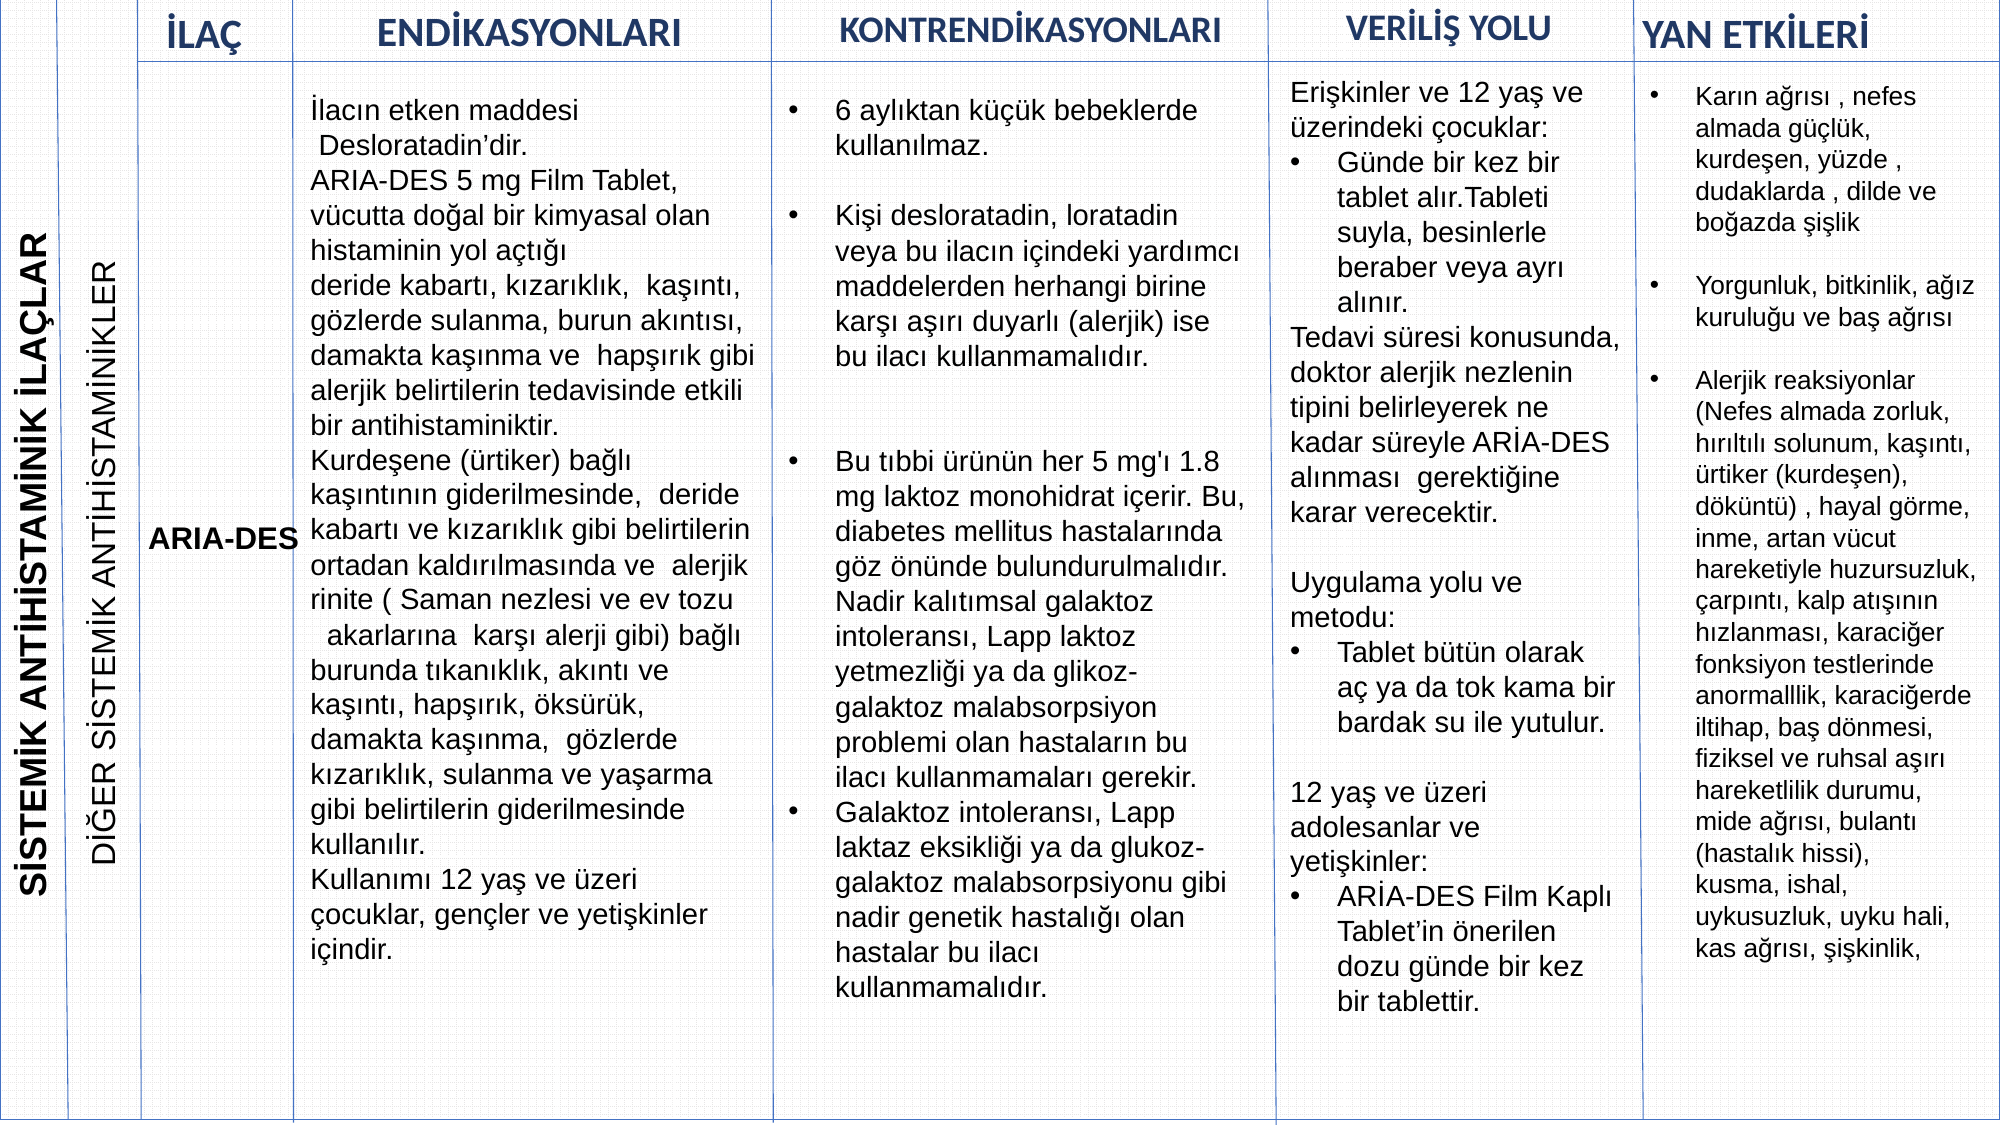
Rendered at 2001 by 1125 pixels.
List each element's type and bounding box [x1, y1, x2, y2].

picture [142, 0, 292, 61]
picture [1277, 0, 1633, 61]
picture [294, 0, 771, 61]
picture [294, 62, 771, 1119]
picture [1, 0, 56, 1119]
picture [1277, 62, 1633, 1119]
text_box [0, 0, 2000, 1125]
picture [1644, 0, 1999, 61]
picture [1644, 62, 1999, 1119]
picture [774, 0, 1267, 61]
picture [142, 62, 292, 1119]
picture [774, 62, 1267, 1119]
picture [69, 0, 137, 1119]
